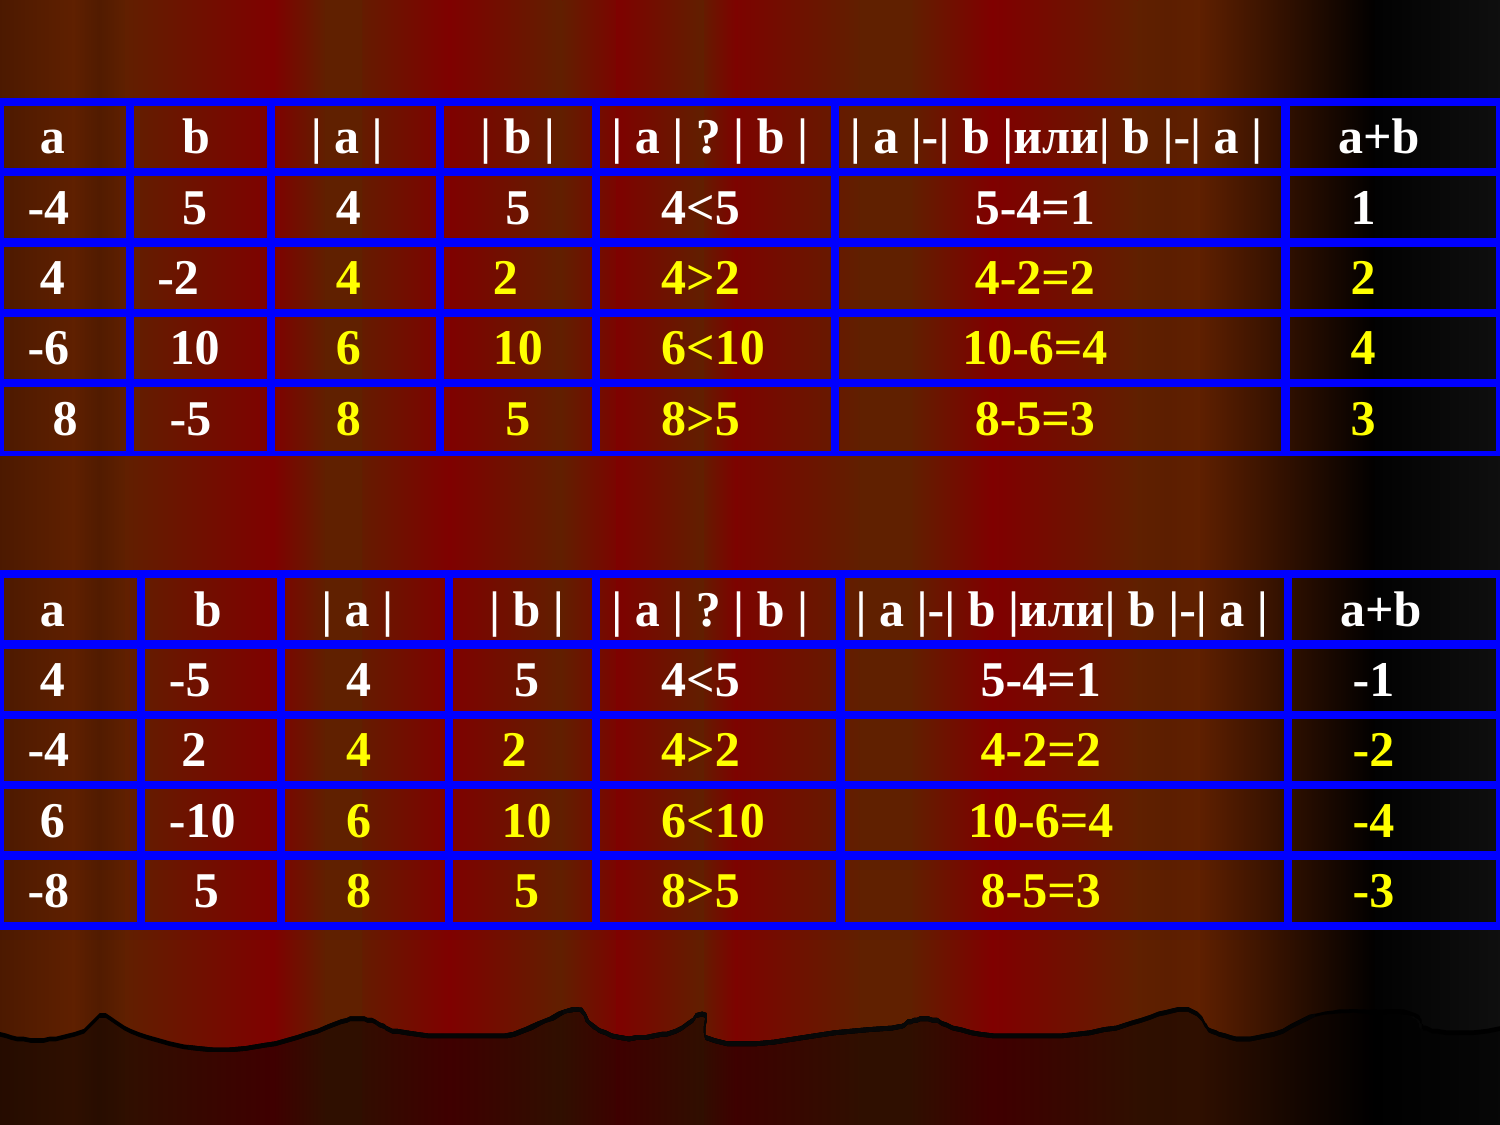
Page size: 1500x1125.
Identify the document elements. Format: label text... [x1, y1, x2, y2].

table_cell 5 [145, 860, 277, 922]
table_cell -1 [1292, 649, 1496, 711]
table_cell 4>2 [600, 247, 831, 309]
table_header | a |-| b |или| b |-| a | [839, 106, 1281, 168]
table_cell 4 [4, 247, 126, 309]
table_cell 1 [1290, 176, 1496, 238]
table_cell -4 [4, 176, 126, 238]
table_cell 4 [285, 649, 445, 711]
table_cell -4 [1292, 789, 1496, 851]
table_cell 8 [285, 860, 445, 922]
table_cell 2 [145, 719, 277, 781]
table_header а [4, 106, 126, 168]
table_cell 10-6=4 [845, 789, 1284, 851]
table_header | a | [275, 106, 436, 168]
table_cell 10 [134, 317, 267, 379]
table_cell 6 [4, 789, 137, 851]
table_cell -5 [134, 387, 267, 451]
table_cell 4 [4, 649, 137, 711]
table_cell -3 [1292, 860, 1496, 922]
table_header a+b [1292, 578, 1496, 640]
table_cell 5-4=1 [839, 176, 1281, 238]
table_header | a |-| b |или| b |-| a | [845, 578, 1284, 640]
table_cell 4 [1290, 317, 1496, 379]
table_cell 5 [134, 176, 267, 238]
table_cell -4 [4, 719, 137, 781]
table_cell -8 [4, 860, 137, 922]
table_cell 4 [275, 176, 436, 238]
table_cell 4 [285, 719, 445, 781]
table_header b [134, 106, 267, 168]
table_header | b | [453, 578, 592, 640]
table_cell 8>5 [600, 387, 831, 451]
table_cell 5 [453, 649, 592, 711]
table_cell 5 [444, 387, 592, 451]
table_cell 10-6=4 [839, 317, 1281, 379]
table_cell 3 [1290, 387, 1496, 451]
table_cell -2 [1292, 719, 1496, 781]
table_cell -10 [145, 789, 277, 851]
table_cell 8-5=3 [845, 860, 1284, 922]
table_cell 4-2=2 [839, 247, 1281, 309]
table_header | a | ? | b | [600, 578, 836, 640]
table_header | b | [444, 106, 592, 168]
table_cell 4>2 [600, 719, 836, 781]
table_cell 8 [275, 387, 436, 451]
table_cell 8-5=3 [839, 387, 1281, 451]
table_cell 8>5 [600, 860, 836, 922]
table_cell 10 [444, 317, 592, 379]
table_cell 8 [4, 387, 126, 451]
table_cell 2 [444, 247, 592, 309]
table_cell -2 [134, 247, 267, 309]
table_cell -6 [4, 317, 126, 379]
table_header а [4, 578, 137, 640]
table_cell -5 [145, 649, 277, 711]
table_cell 6 [275, 317, 436, 379]
table_cell 4-2=2 [845, 719, 1284, 781]
table_cell 10 [453, 789, 592, 851]
table_cell 2 [1290, 247, 1496, 309]
table_cell 4<5 [600, 176, 831, 238]
table_cell 5-4=1 [845, 649, 1284, 711]
table_cell 5 [453, 860, 592, 922]
table_cell 2 [453, 719, 592, 781]
table_cell 6<10 [600, 789, 836, 851]
table_cell 4 [275, 247, 436, 309]
table_header a+b [1290, 106, 1496, 168]
table_cell 6 [285, 789, 445, 851]
table_cell 5 [444, 176, 592, 238]
table_header b [145, 578, 277, 640]
table_cell 4<5 [600, 649, 836, 711]
table_header | a | ? | b | [600, 106, 831, 168]
table_cell 6<10 [600, 317, 831, 379]
table_header | a | [285, 578, 445, 640]
